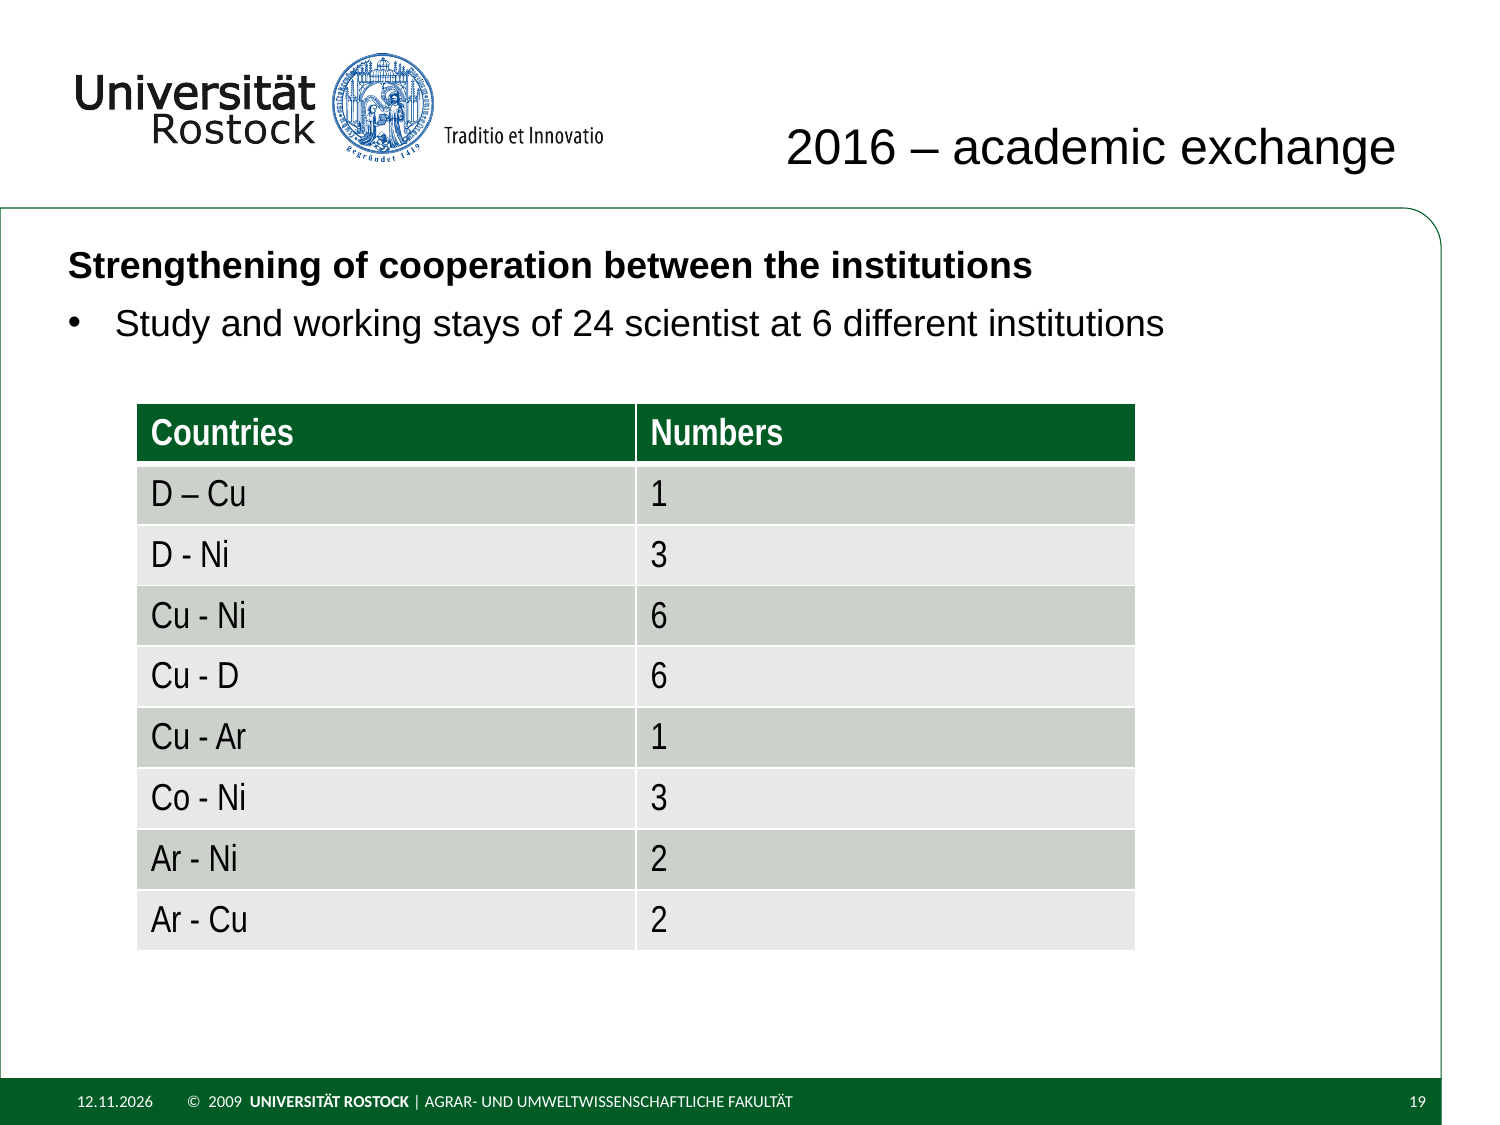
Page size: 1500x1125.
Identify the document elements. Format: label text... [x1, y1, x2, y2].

table_cell D - Ni [137, 526, 635, 585]
footer © 2009 UNIVERSITÄT ROSTOCK | Agrar- und Umweltwissenschaftliche Fakultät [186, 1077, 1367, 1125]
table_cell Ar - Ni [137, 830, 635, 889]
slide_number 19 [1367, 1077, 1442, 1125]
table_cell 2 [637, 830, 1135, 889]
text_box 2016 – academic exchange [649, 107, 1412, 183]
table_cell 2 [637, 891, 1135, 950]
picture [76, 53, 603, 162]
table_cell 6 [637, 647, 1135, 706]
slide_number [76, 1077, 186, 1125]
table_cell Co - Ni [137, 769, 635, 828]
table_cell 3 [637, 769, 1135, 828]
table_cell 6 [637, 586, 1135, 645]
table_cell 1 [637, 467, 1135, 524]
table_header Countries [137, 404, 635, 461]
table_header Numbers [637, 404, 1135, 461]
table_cell Cu - Ar [137, 708, 635, 767]
table_cell 3 [637, 526, 1135, 585]
table_cell 1 [637, 708, 1135, 767]
text_box Strengthening of cooperation between the institutions Study and working stays of 24 scientist at 6 different institutions [53, 233, 1388, 409]
table_cell Ar - Cu [137, 891, 635, 950]
table_cell Cu - D [137, 647, 635, 706]
table_cell D – Cu [137, 467, 635, 524]
table_cell Cu - Ni [137, 586, 635, 645]
